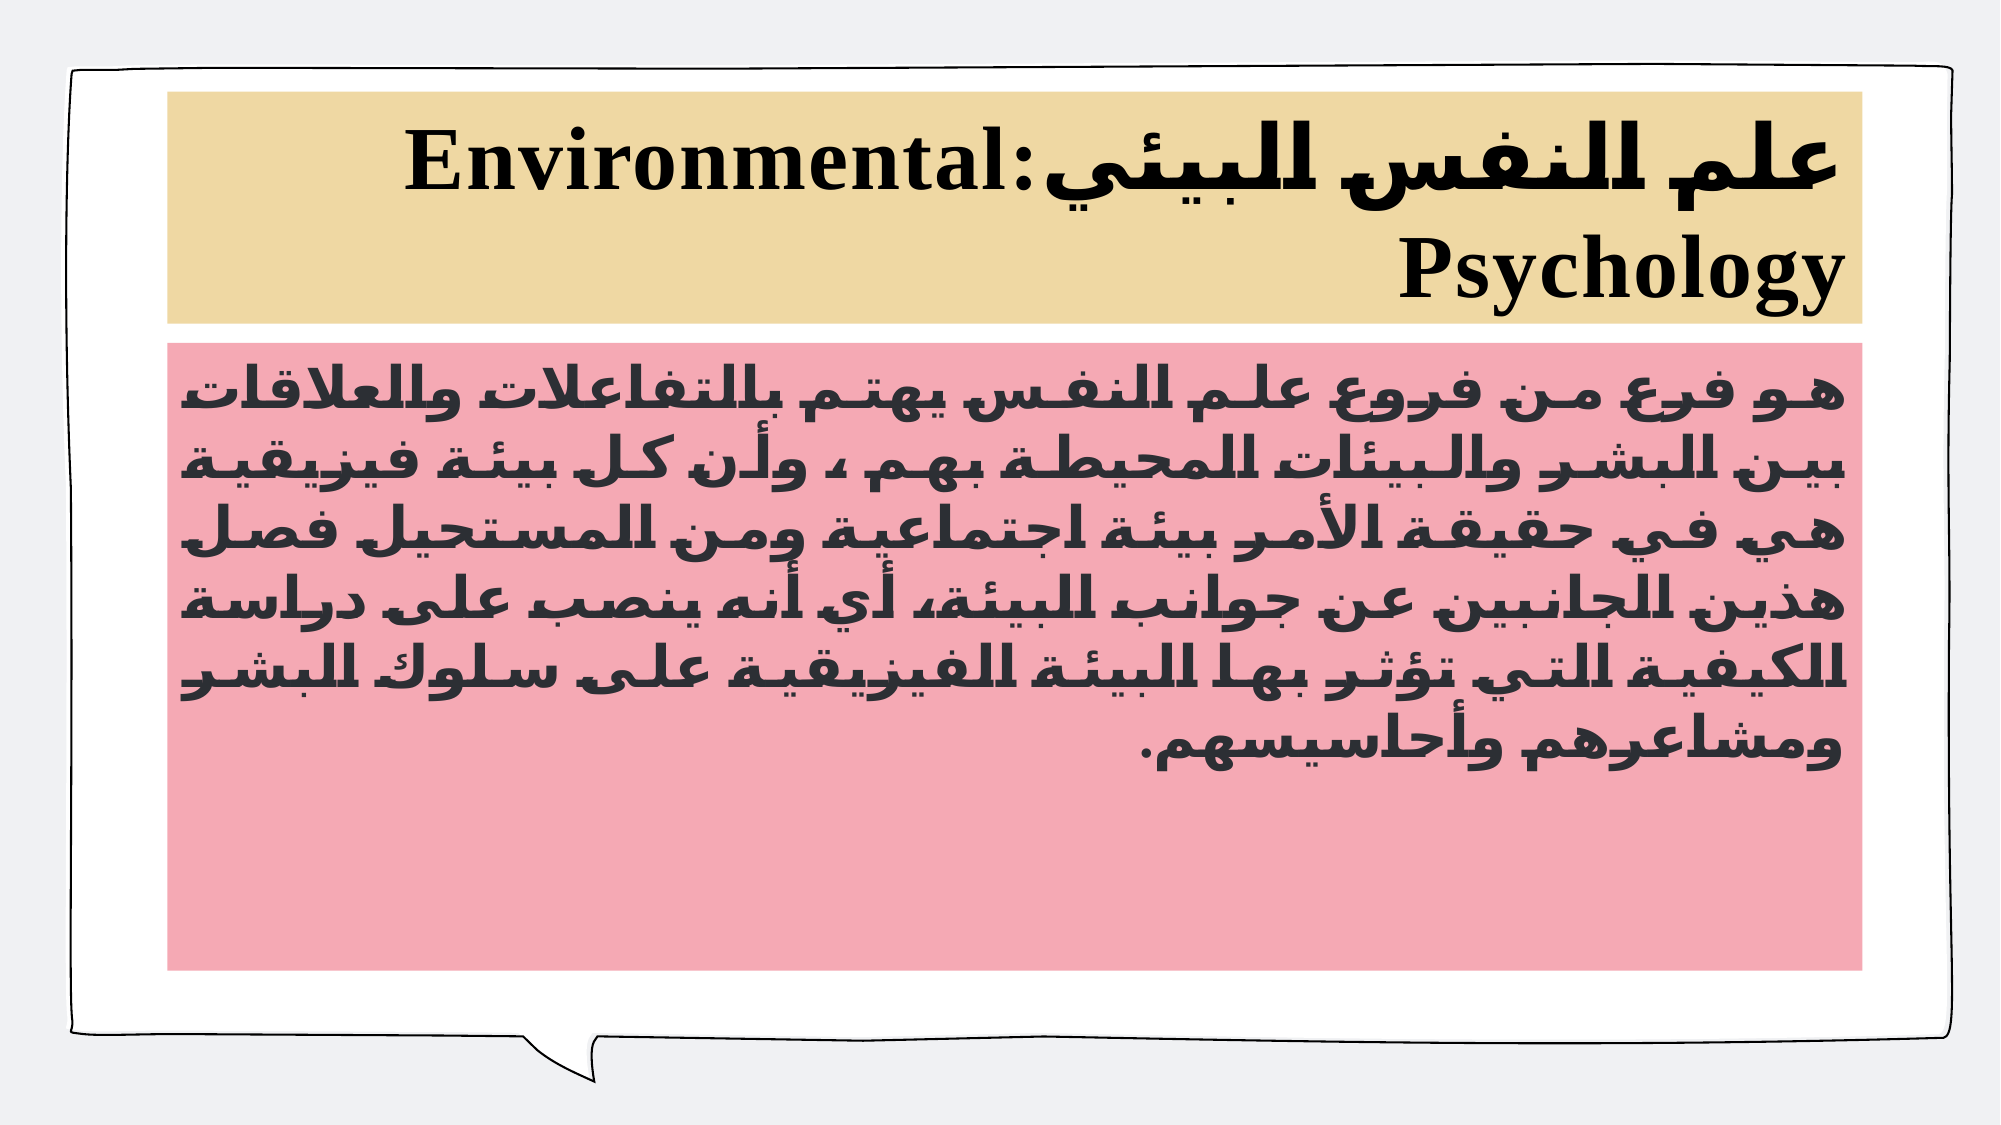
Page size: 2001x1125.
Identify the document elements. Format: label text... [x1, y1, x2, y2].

title علم النفس البيئي:Environmental Psychology [167, 91, 1863, 324]
list هو فرع من فروع علم النفس يهتم بالتفاعلات والعلاقات بين البشر والبيئات المحيطة بهم ، وأن كل بيئة فيزيقية هي في حقيقة الأمر بيئة اجتماعية ومن المستحيل فصل هذين الجانبين عن جوانب البيئة، أي أنه ينصب على دراسة الكيفية التي تؤثر بها البيئة الفيزيقية على سلوك البشر ومشاعرهم وأحاسيسهم. [167, 342, 1863, 971]
